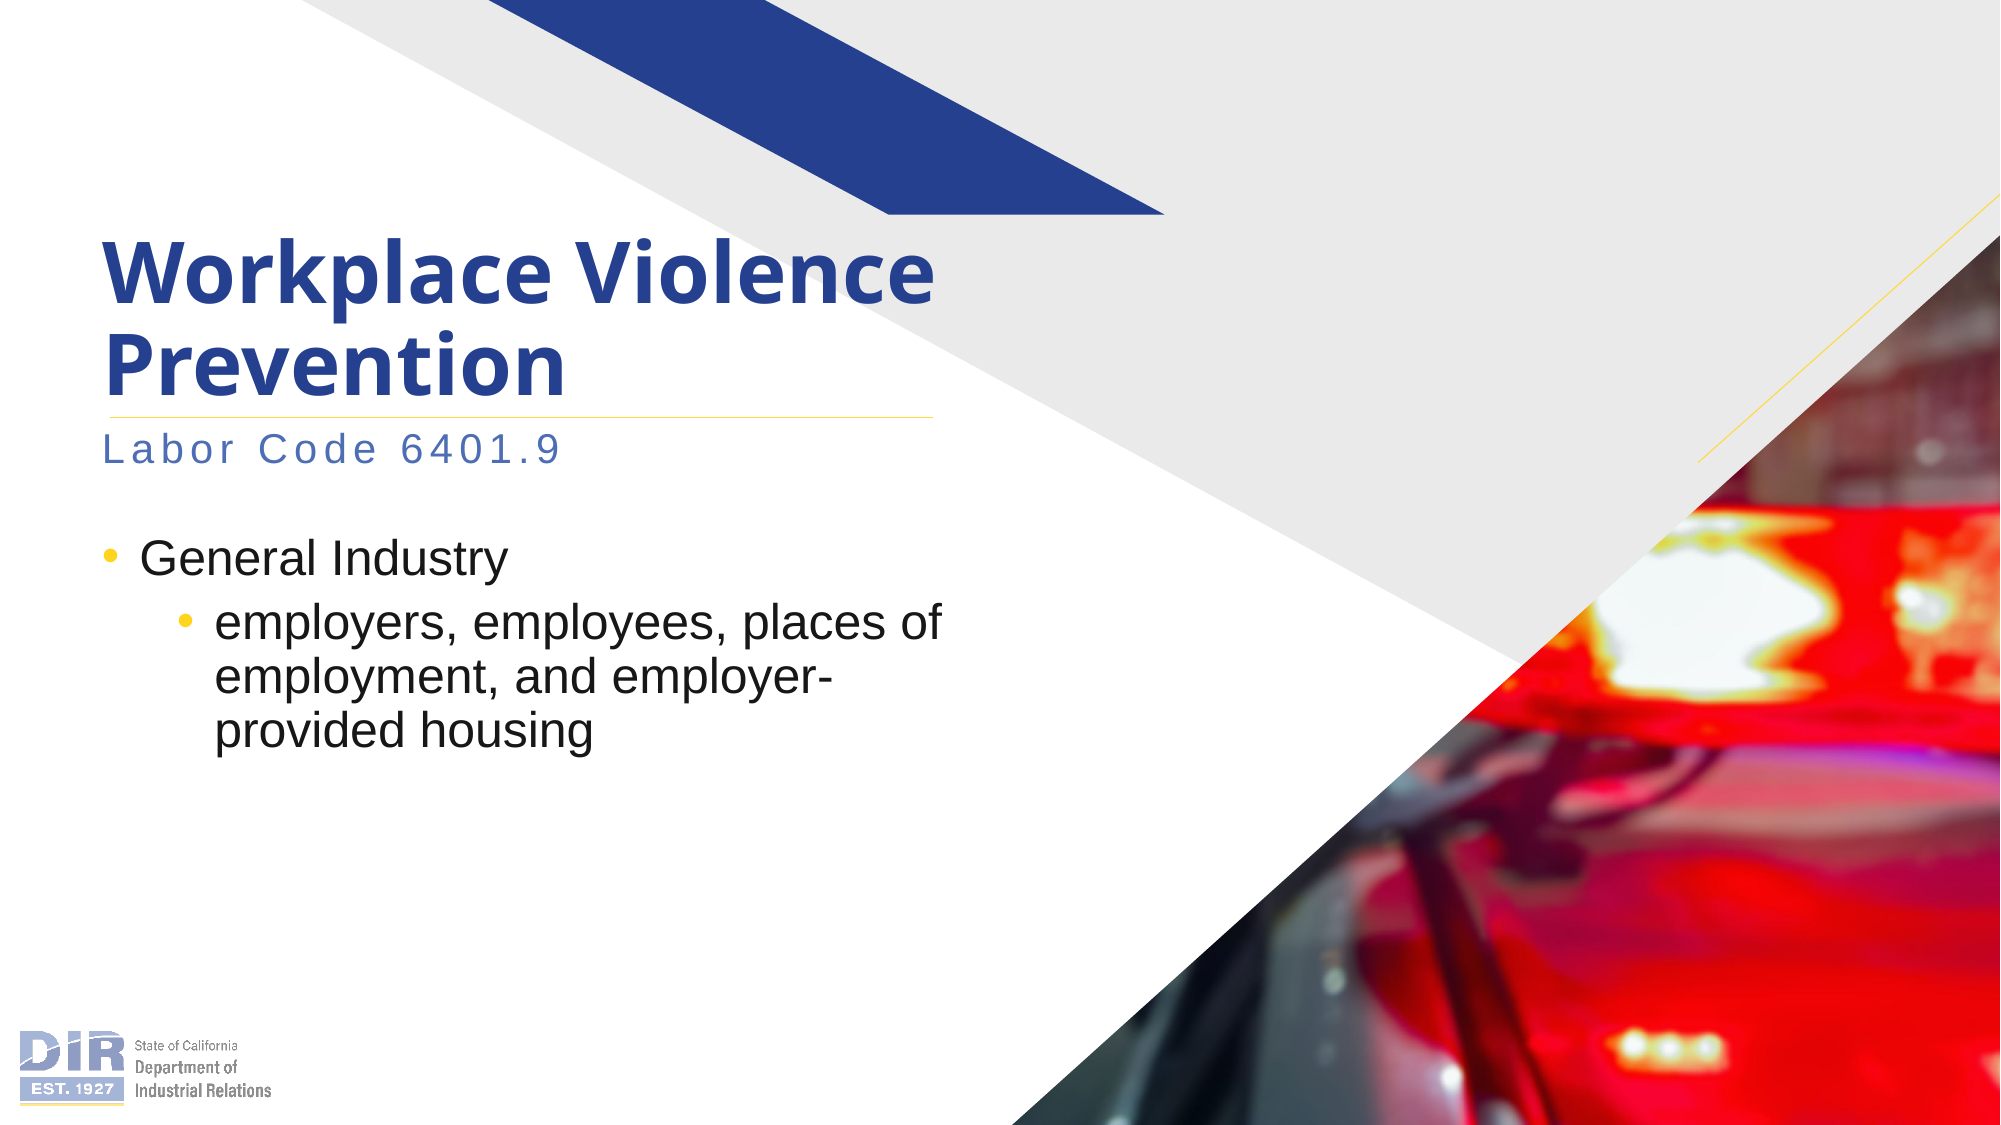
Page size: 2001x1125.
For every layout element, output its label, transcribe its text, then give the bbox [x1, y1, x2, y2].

picture [1012, 235, 2000, 1125]
list General Industry employers, employees, places of employment, and employer-provided housing [87, 524, 988, 1008]
title Workplace Violence Prevention [87, 214, 1292, 415]
list Labor Code 6401.9 [87, 420, 1012, 521]
